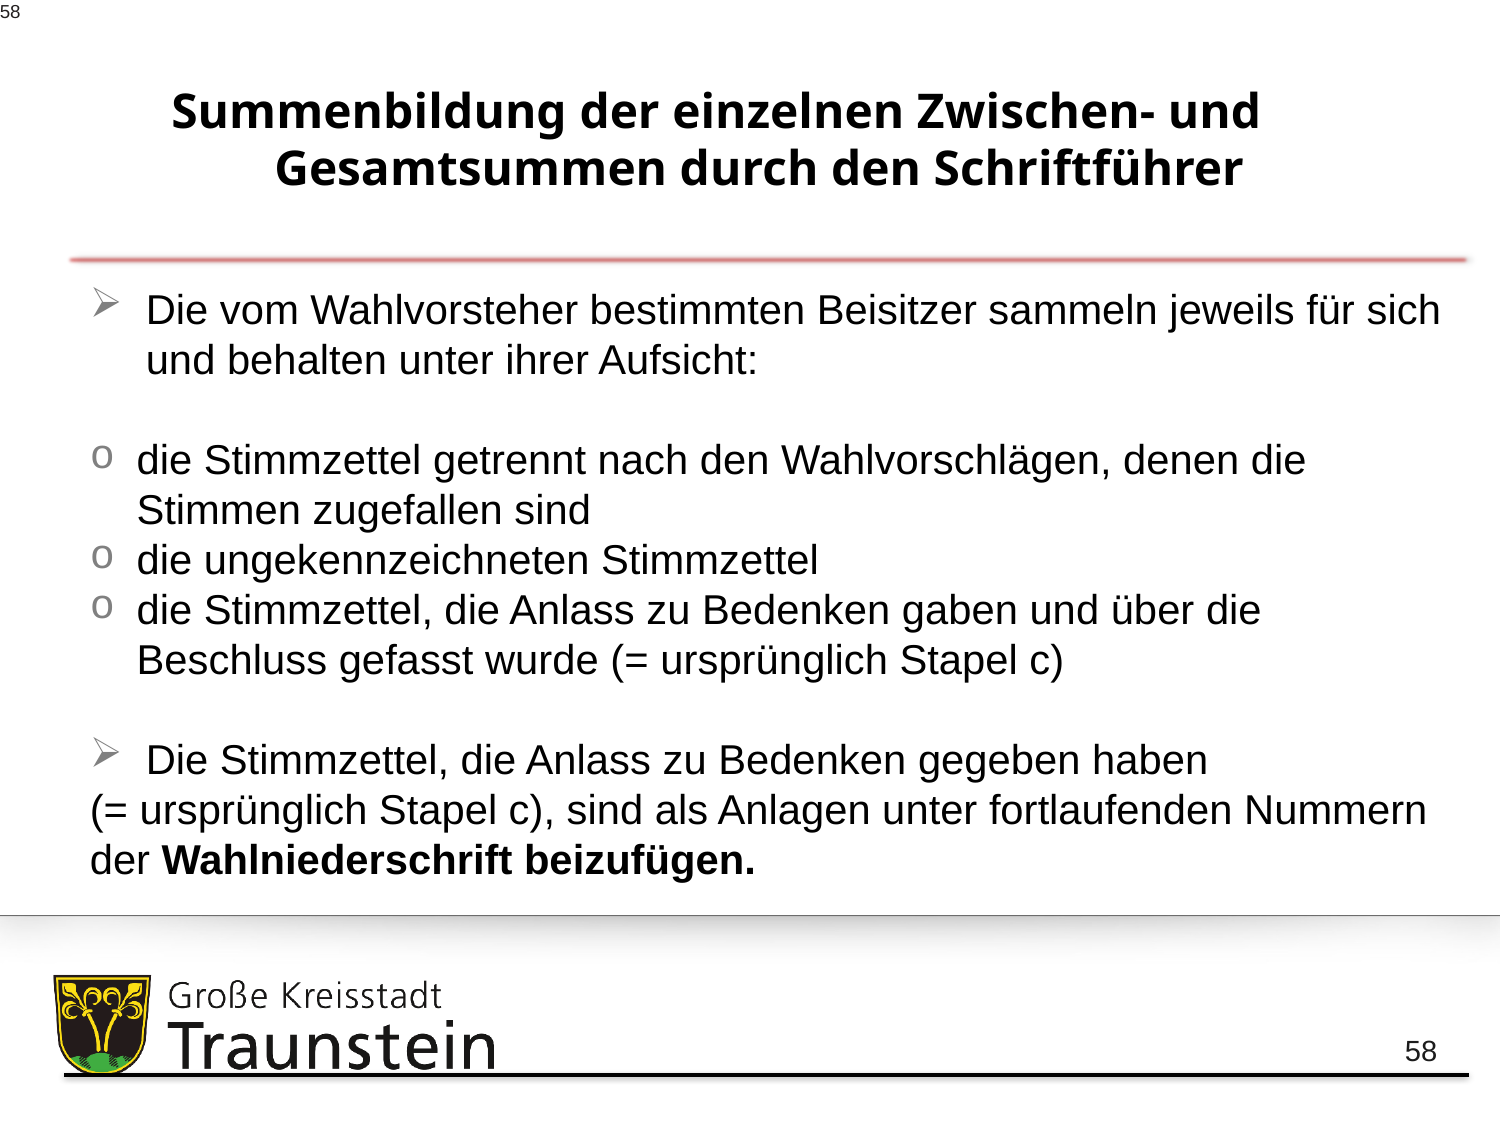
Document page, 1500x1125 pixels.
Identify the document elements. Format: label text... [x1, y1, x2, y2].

picture [1425, 1043, 1433, 1049]
title Summenbildung der einzelnen Zwischen- und Gesamtsummen durch den Schriftführer [171, 137, 1304, 218]
picture [62, 245, 1486, 275]
picture [1425, 1051, 1433, 1057]
text_box Die vom Wahlvorsteher bestimmten Beisitzer sammeln jeweils für sich und behalten unter ihrer Aufsicht: die Stimmzettel getrennt nach den Wahlvorschlägen, denen die Stimmen zugefallen sind die ungekennzeichneten Stimmzettel die Stimmzettel, die Anlass zu Bedenken gaben und über die Beschluss gefasst wurde (= ursprünglich Stapel c) Die Stimmzettel, die Anlass zu Bedenken gegeben haben (= ursprünglich Stapel c), sind als Anlagen unter fortlaufenden Nummern der Wahlniederschrift beizufügen. [75, 275, 1471, 891]
picture [0, 915, 1500, 1083]
